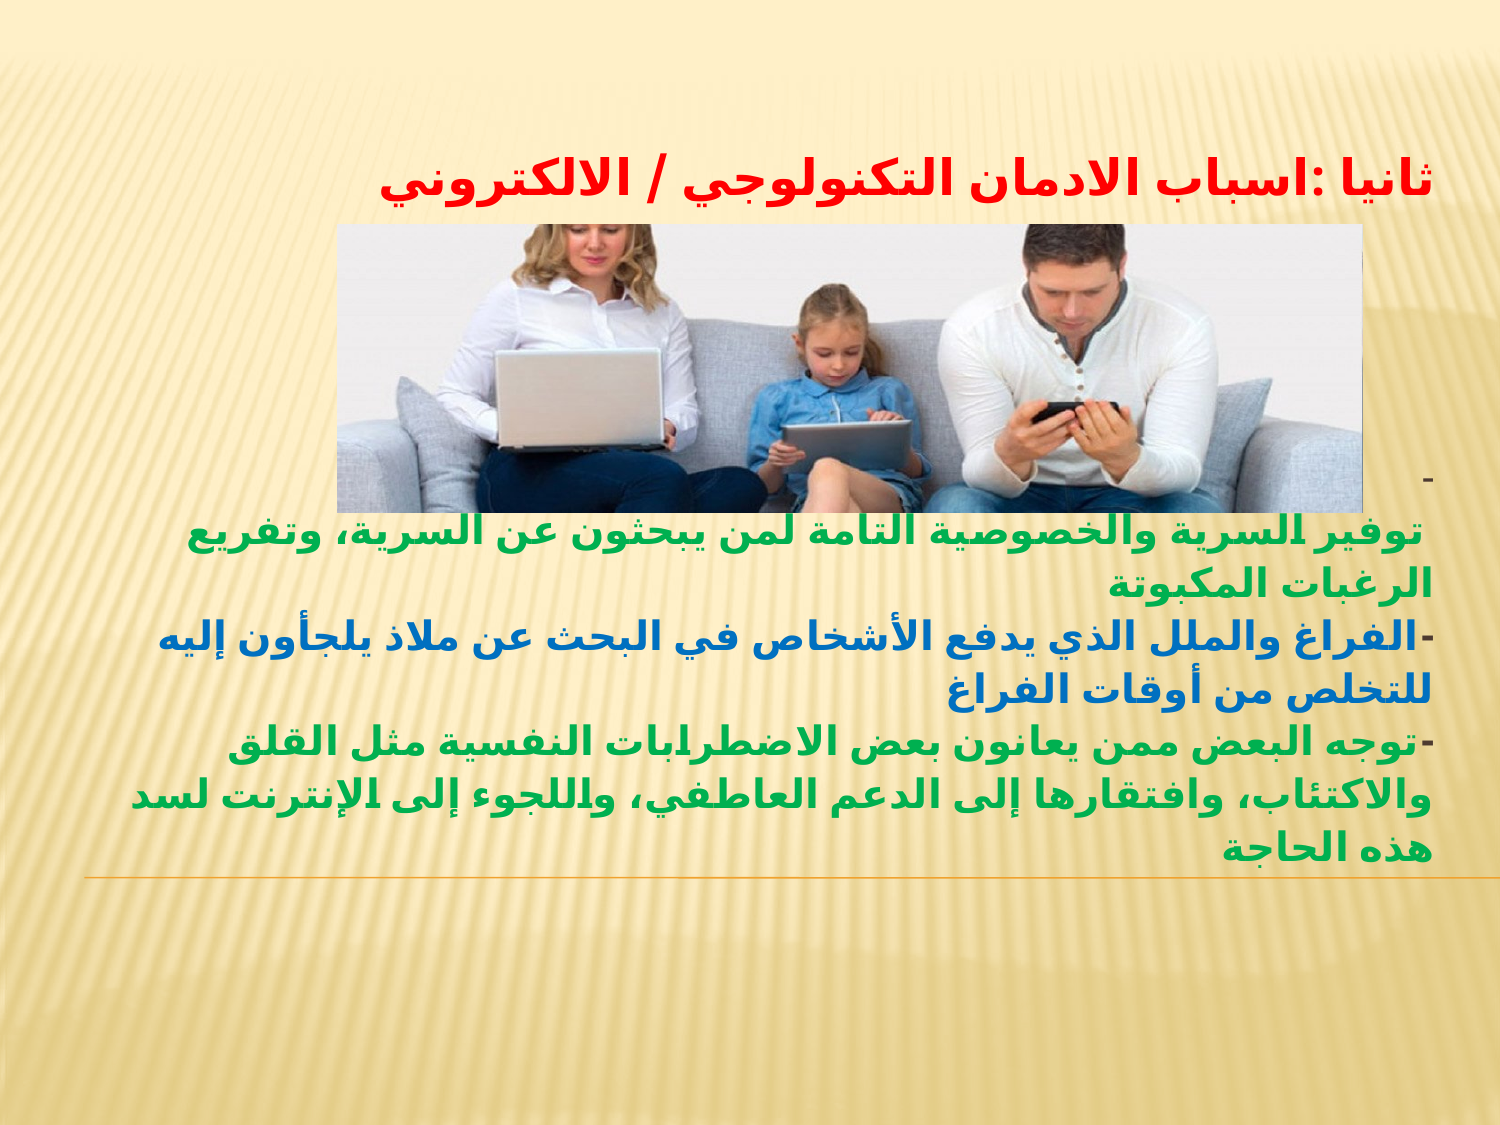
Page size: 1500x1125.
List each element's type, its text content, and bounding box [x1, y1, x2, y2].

title - توفير السرية والخصوصية التامة لمن يبحثون عن السرية، وتفريع الرغبات المكبوتة -الفراغ والملل الذي يدفع الأشخاص في البحث عن ملاذ يلجأون إليه للتخلص من أوقات الفراغ -توجه البعض ممن يعانون بعض الاضطرابات النفسية مثل القلق والاكتئاب، وافتقارها إلى الدعم العاطفي، واللجوء إلى الإنترنت لسد هذه الحاجة [62, 237, 1450, 997]
picture [337, 224, 1363, 513]
subtitle ثانيا :اسباب الادمان التكنولوجي / الالكتروني [62, 87, 1450, 213]
